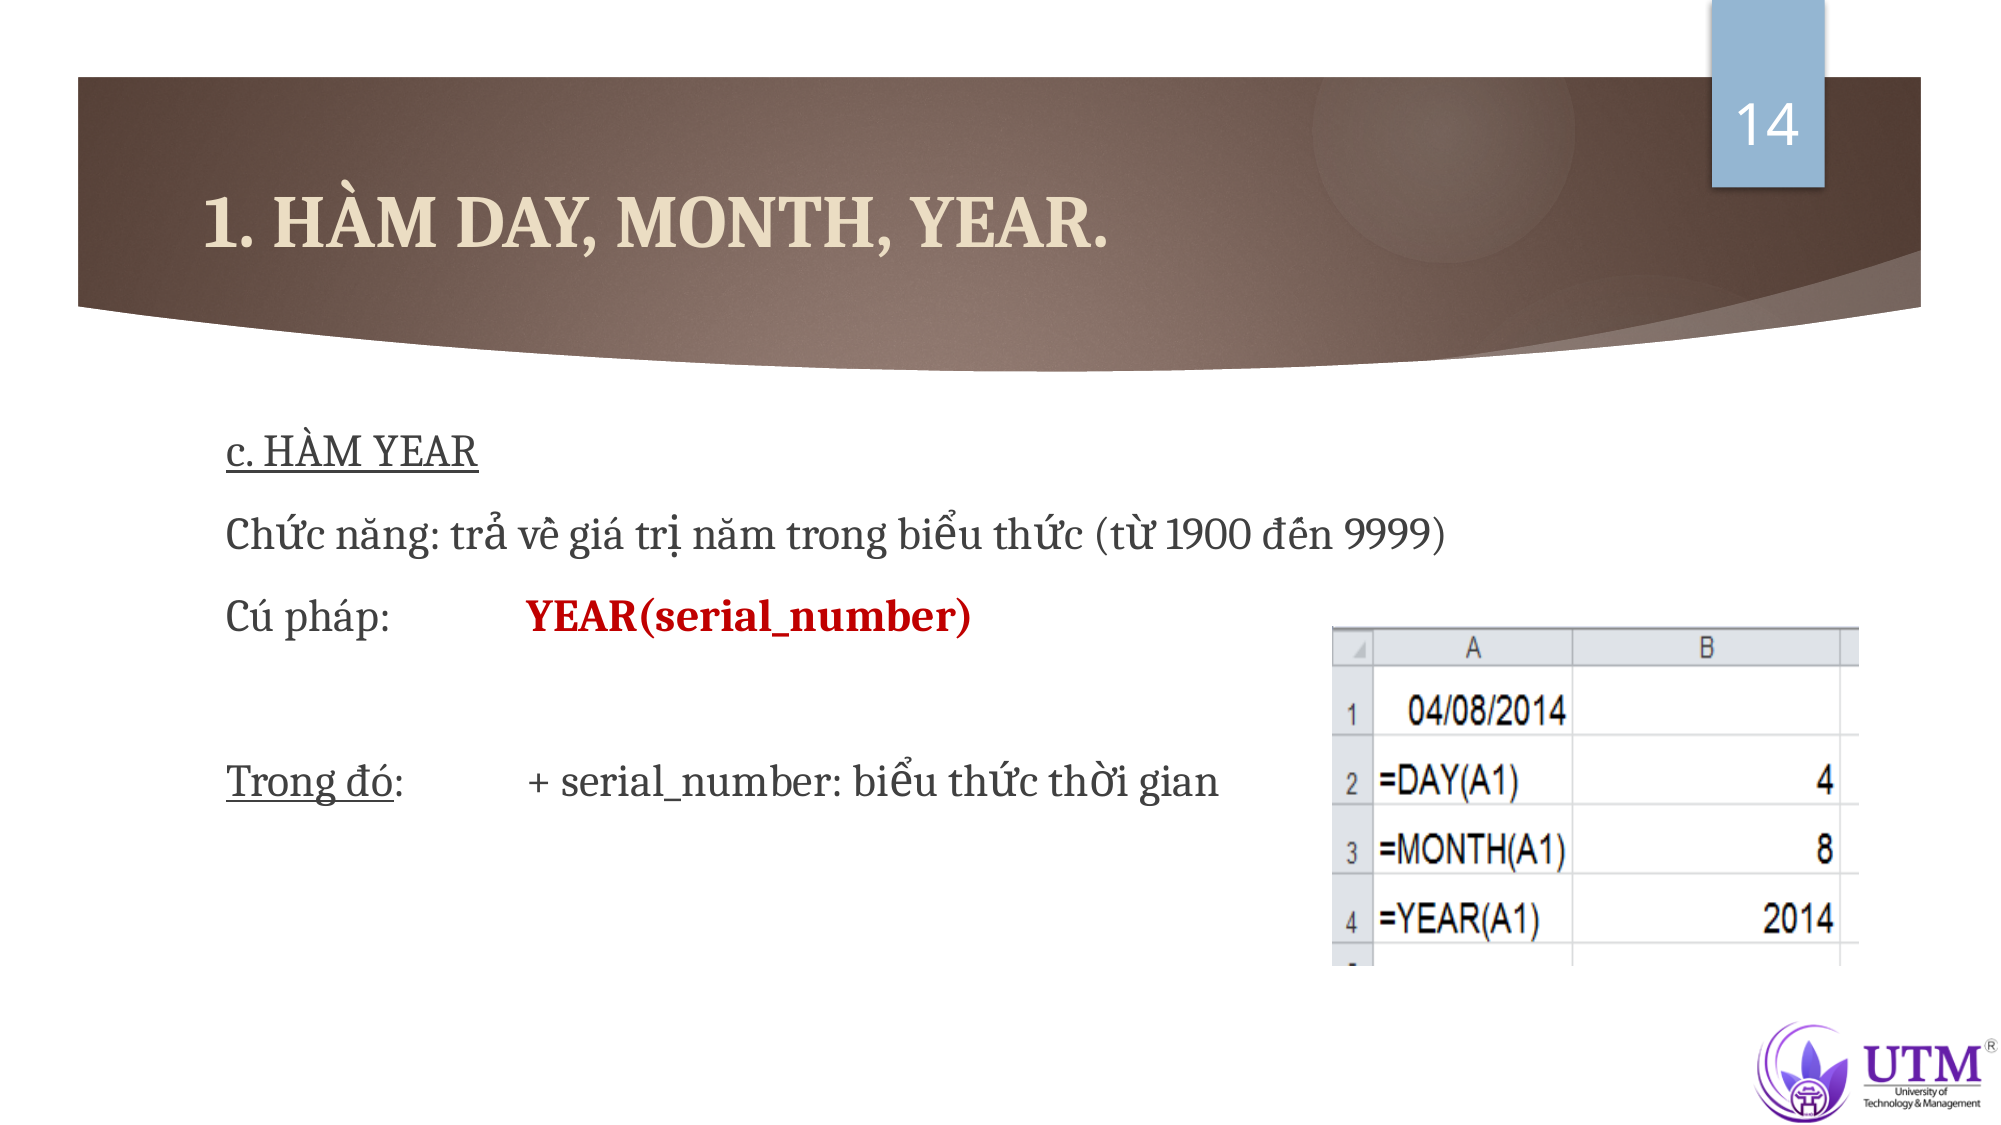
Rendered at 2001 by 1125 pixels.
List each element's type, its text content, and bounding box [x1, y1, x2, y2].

picture [1751, 1018, 2000, 1125]
slide_number 14 [1698, 48, 1836, 175]
picture [1332, 626, 1859, 966]
title 1. HÀM DAY, MONTH, YEAR. [189, 159, 1627, 276]
list c. HÀM YEAR Chức năng: trả về giá trị năm trong biểu thức (từ 1900 đến 9999) Cú pháp: YEAR(serial_number) Trong đó: + serial_number: biểu thức thời gian [211, 386, 1939, 778]
